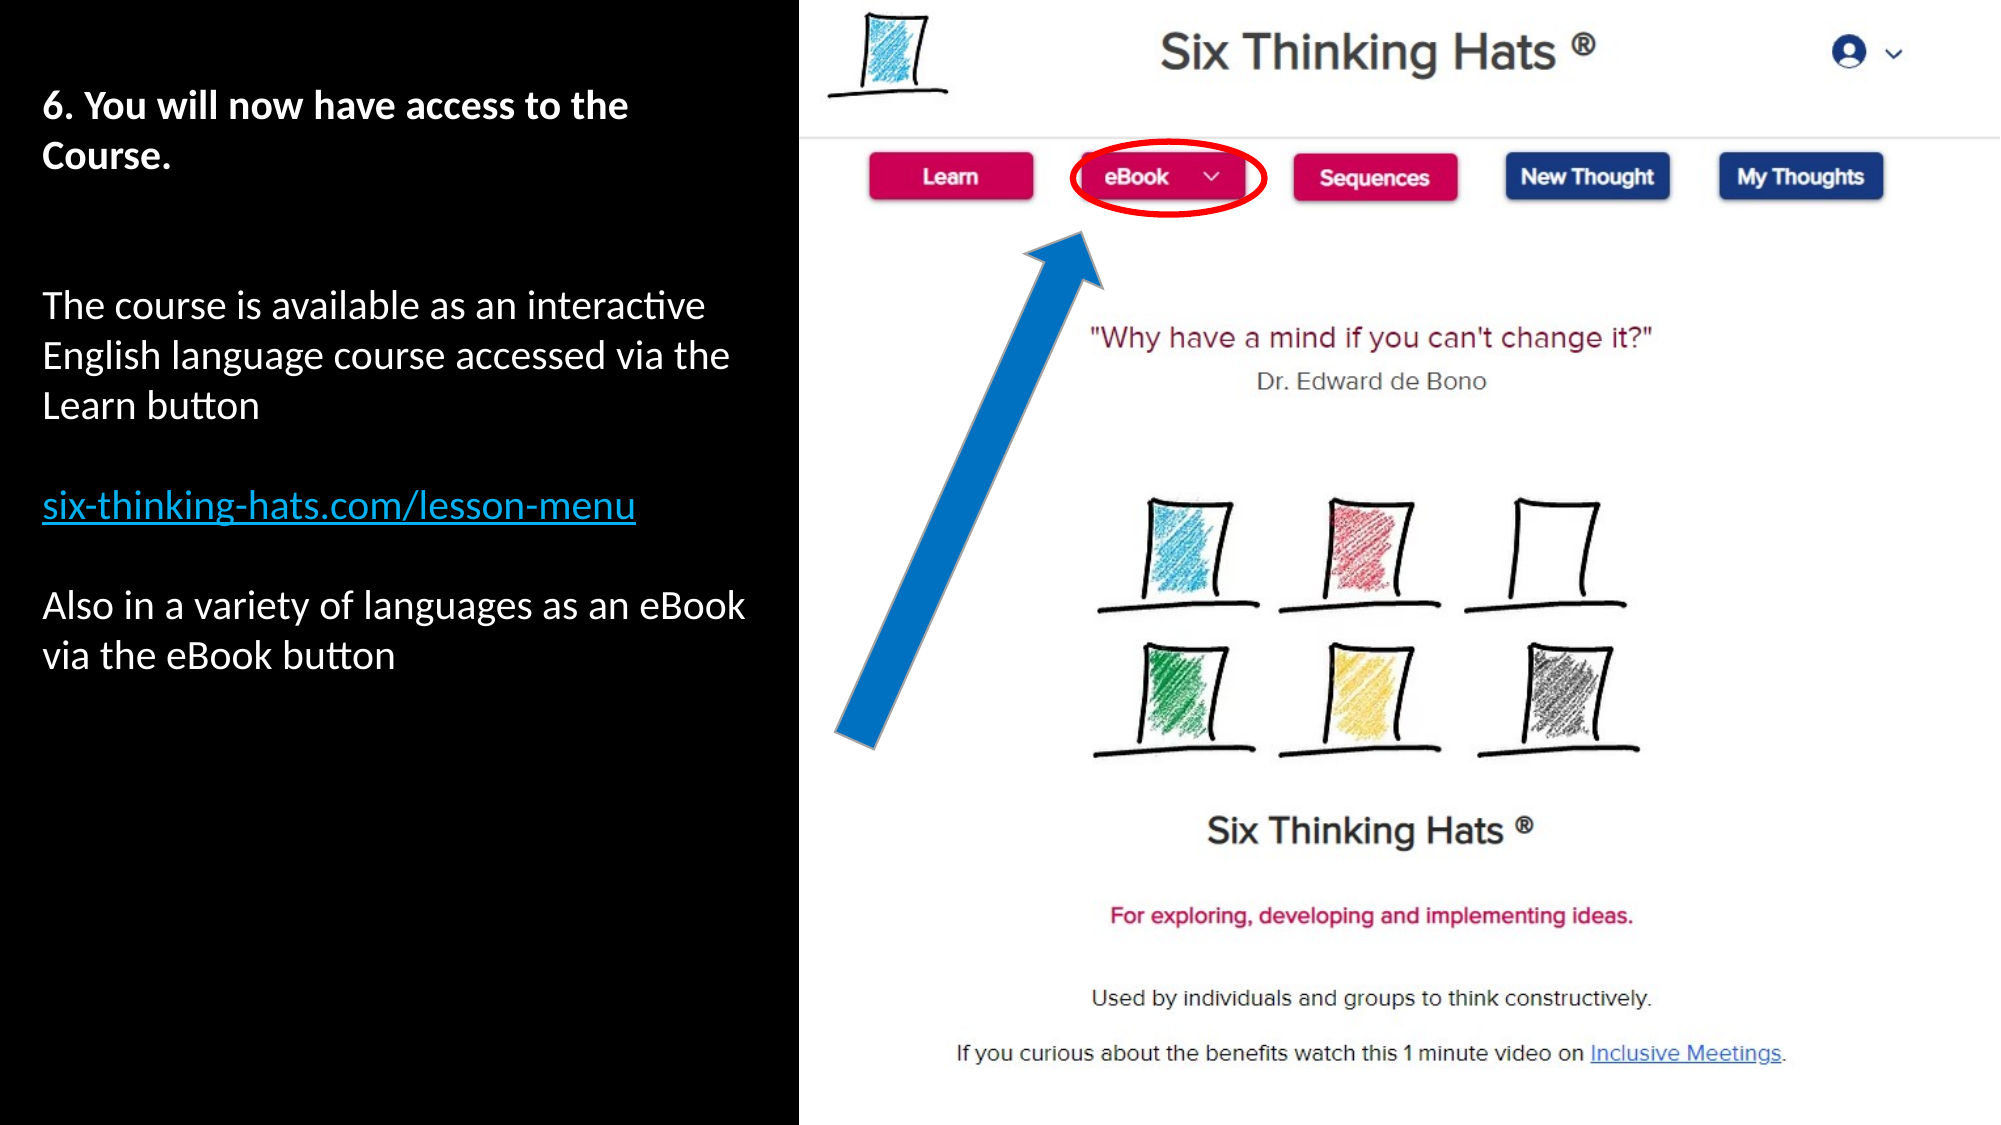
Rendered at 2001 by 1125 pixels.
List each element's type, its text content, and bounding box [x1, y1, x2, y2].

picture [798, 0, 2000, 1125]
text_box 6. You will now have access to the Course. The course is available as an interactive English language course accessed via the Learn button six-thinking-hats.com/lesson-menu Also in a variety of languages as an eBook via the eBook button [27, 70, 779, 831]
